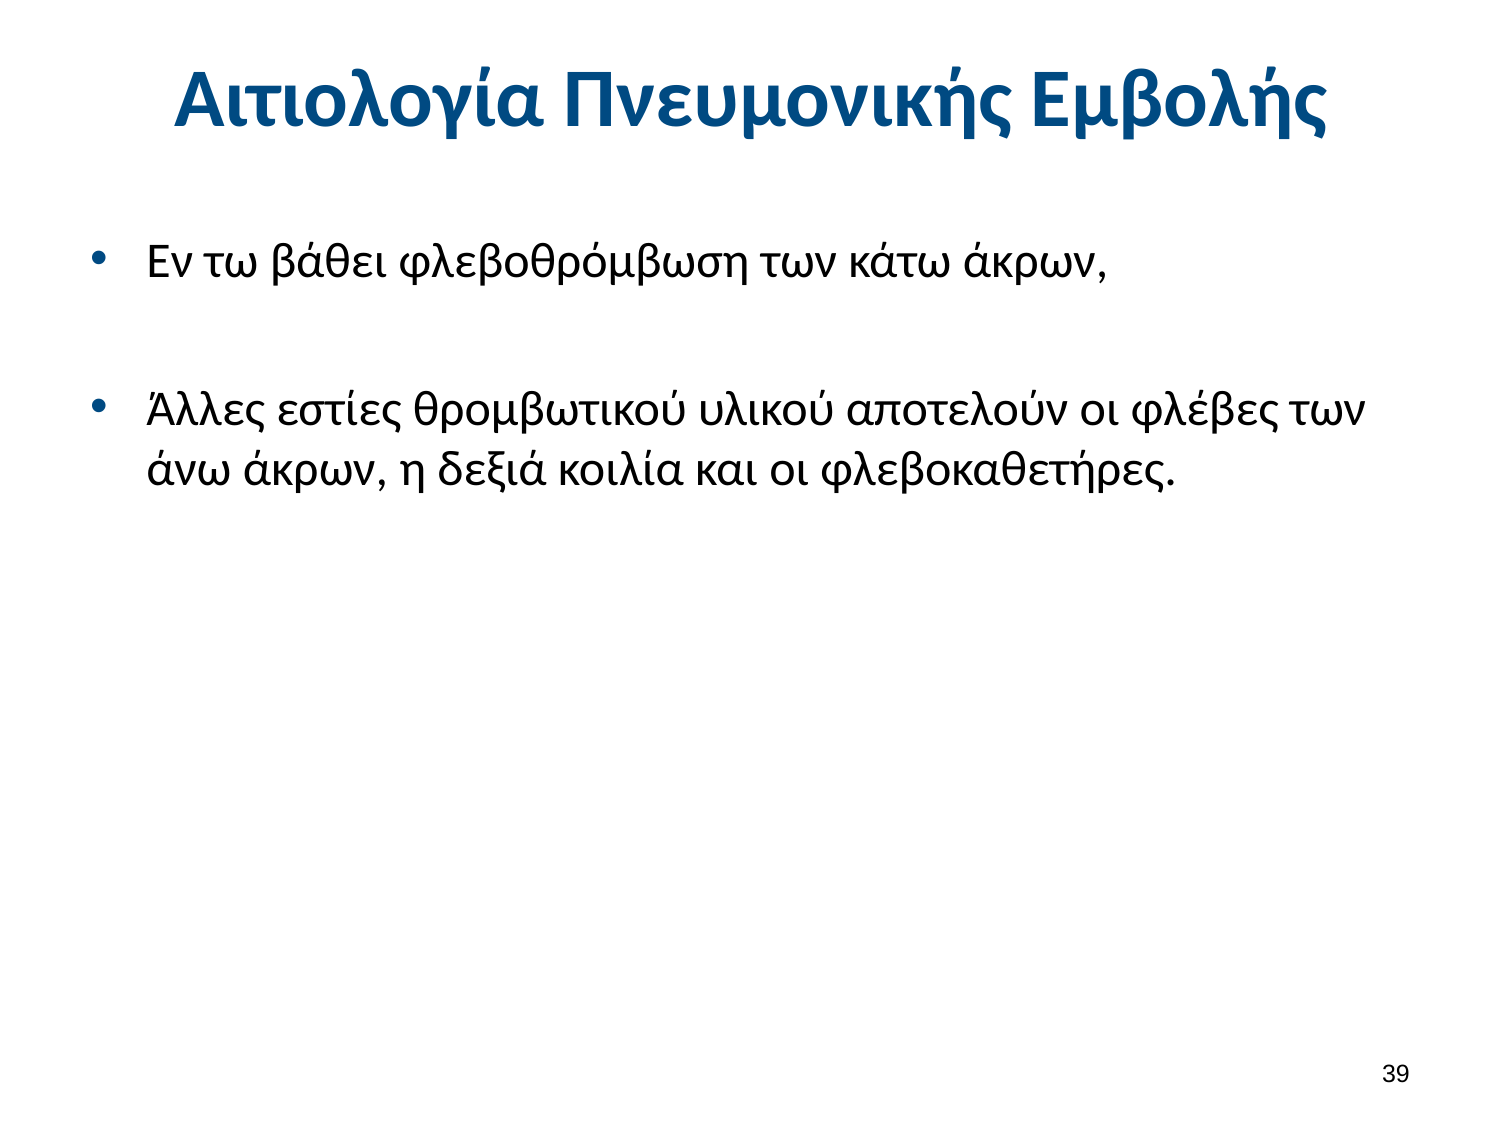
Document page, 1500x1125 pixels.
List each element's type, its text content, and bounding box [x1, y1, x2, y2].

list Εν τω βάθει φλεβοθρόμβωση των κάτω άκρων, Άλλες εστίες θρομβωτικού υλικού αποτελούν οι φλέβες των άνω άκρων, η δεξιά κοιλία και οι φλεβοκαθετήρες. [75, 219, 1425, 1024]
slide_number 38 [1074, 1042, 1425, 1103]
title Αιτιολογία Πνευμονικής Εμβολής [76, 19, 1427, 169]
